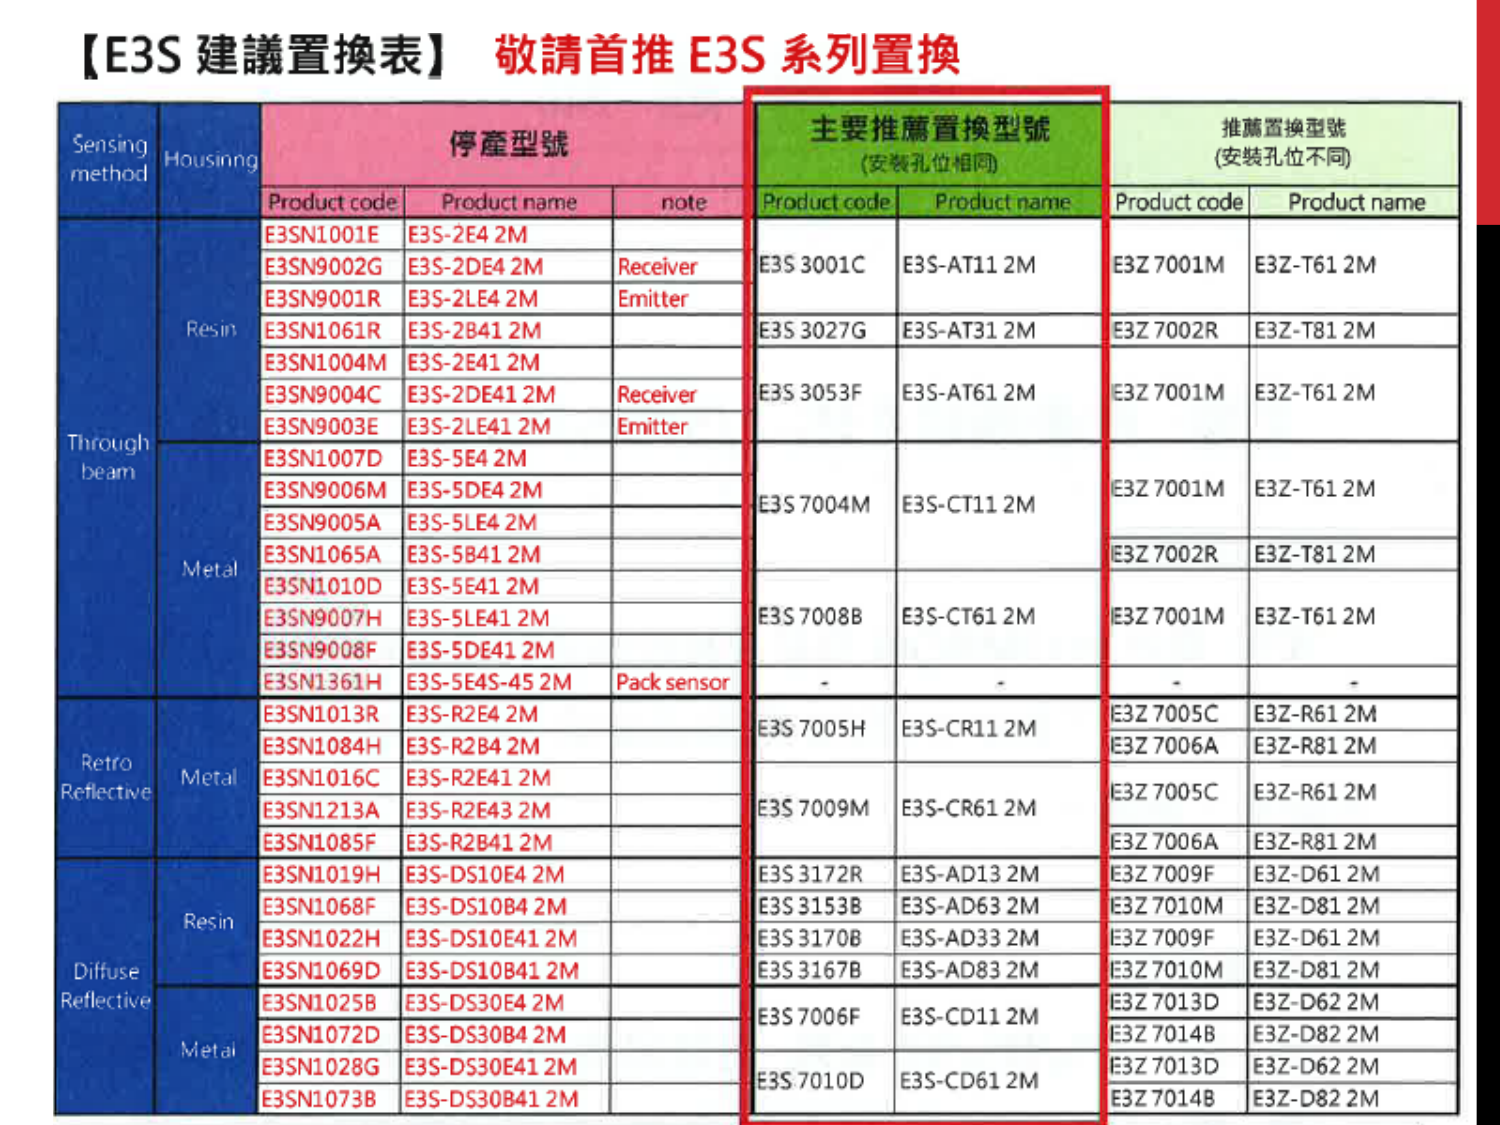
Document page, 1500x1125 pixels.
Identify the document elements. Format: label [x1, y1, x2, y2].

list [52, 32, 1475, 1125]
